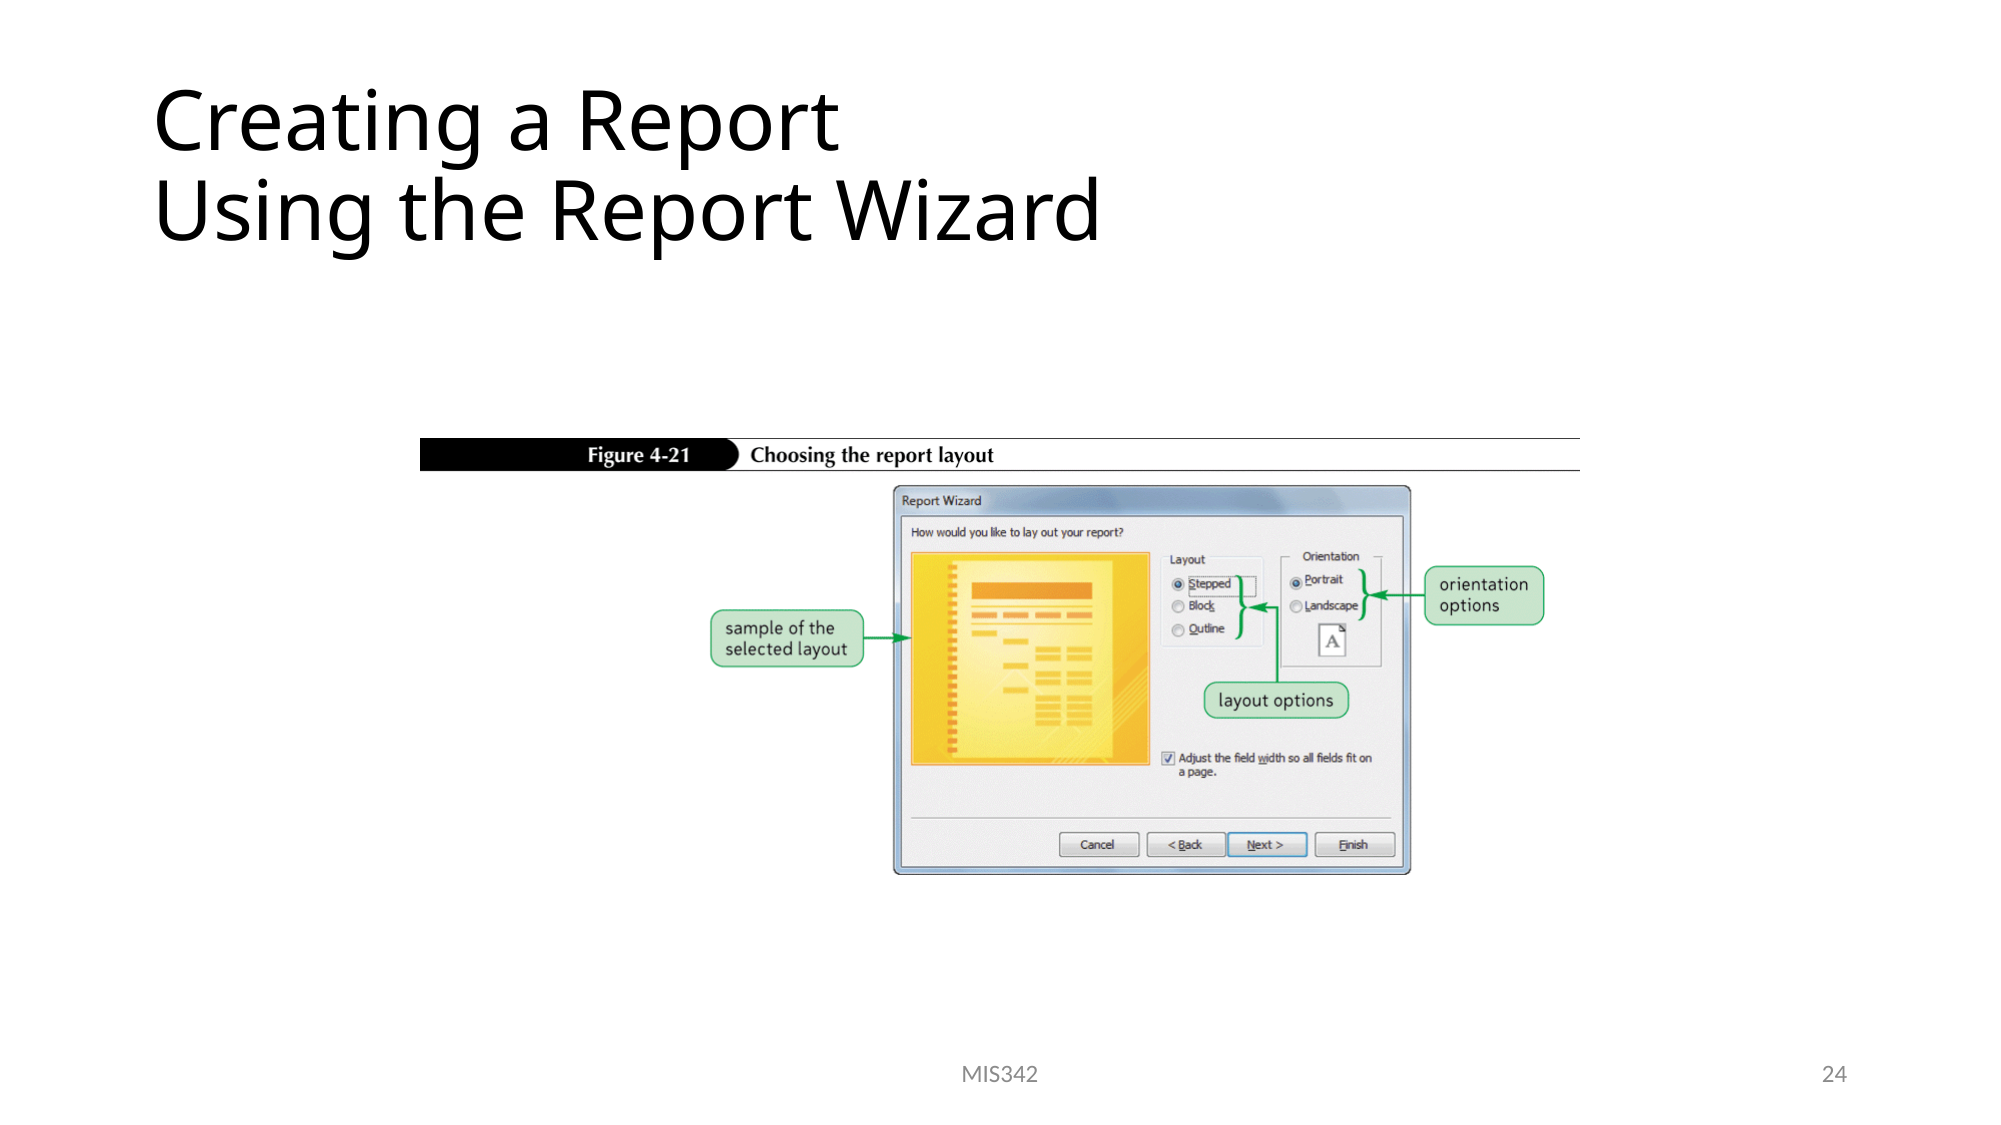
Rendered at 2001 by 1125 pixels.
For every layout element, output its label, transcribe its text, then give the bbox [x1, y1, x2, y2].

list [420, 438, 1580, 875]
slide_number 24 [1412, 1042, 1863, 1103]
footer MIS342 [662, 1042, 1338, 1103]
title Creating a Report Using the Report Wizard [137, 59, 1863, 278]
